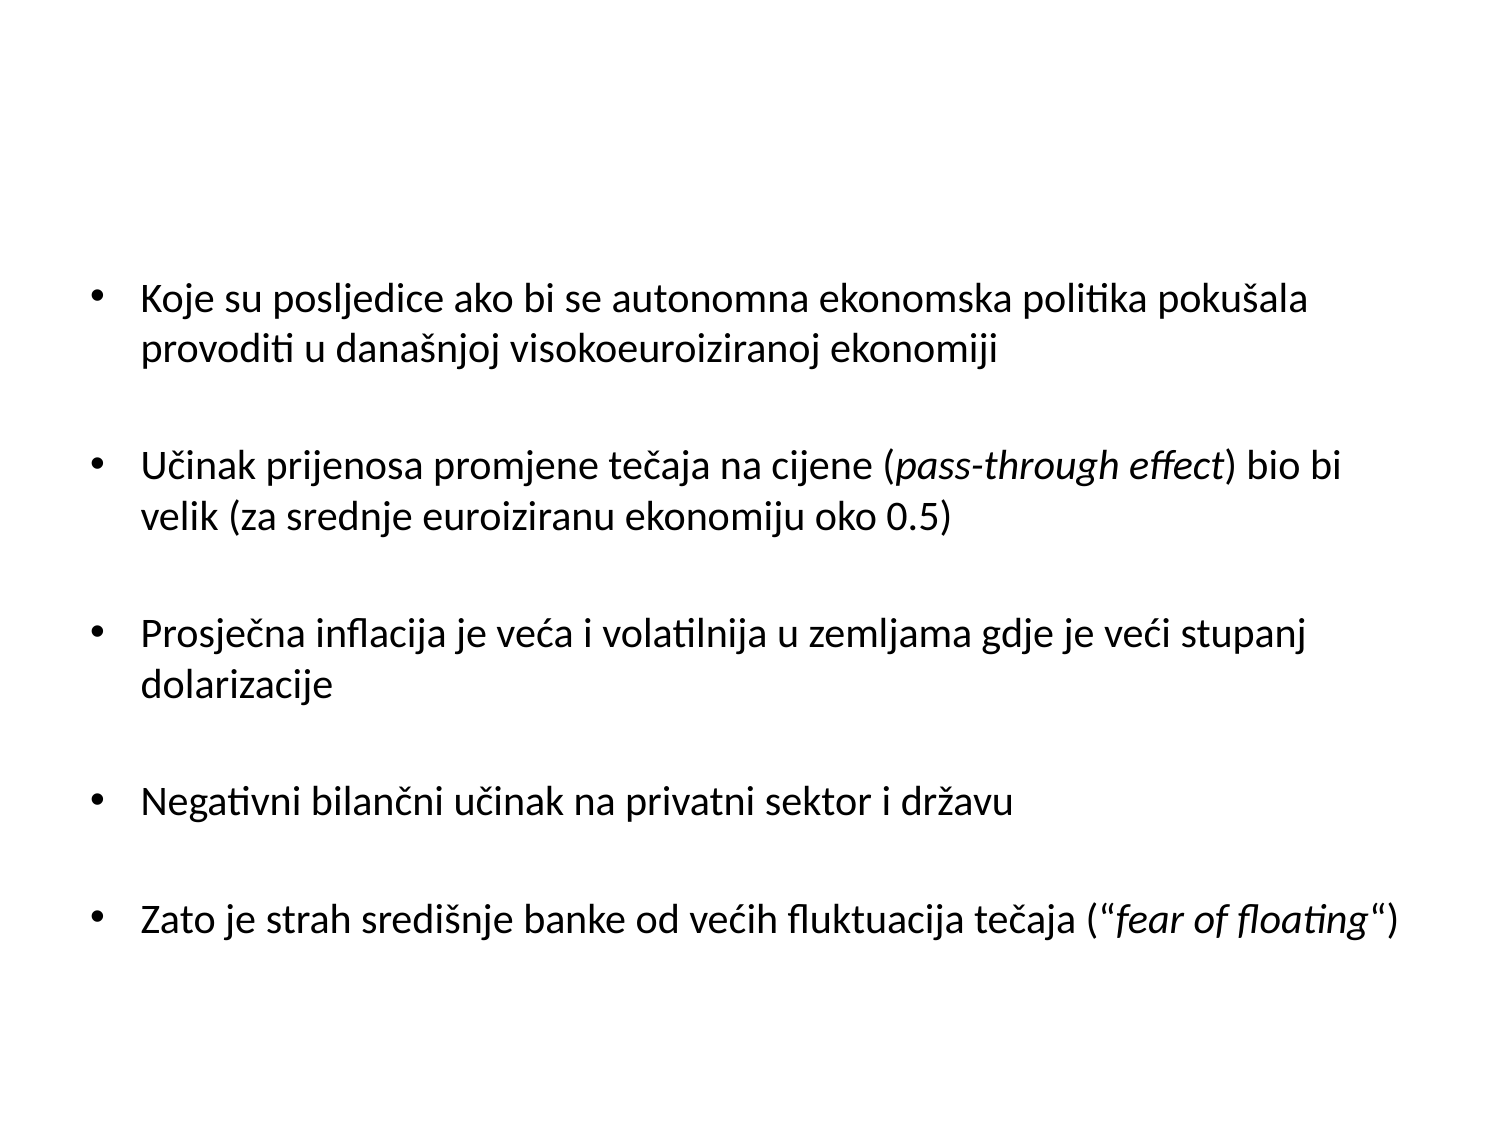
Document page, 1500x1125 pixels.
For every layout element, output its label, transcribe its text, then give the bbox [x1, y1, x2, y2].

list Koje su posljedice ako bi se autonomna ekonomska politika pokušala provoditi u današnjoj visokoeuroiziranoj ekonomiji Učinak prijenosa promjene tečaja na cijene (pass-through effect) bio bi velik (za srednje euroiziranu ekonomiju oko 0.5) Prosječna inflacija je veća i volatilnija u zemljama gdje je veći stupanj dolarizacije Negativni bilančni učinak na privatni sektor i državu Zato je strah središnje banke od većih fluktuacija tečaja (“fear of floating“) [75, 262, 1425, 1005]
